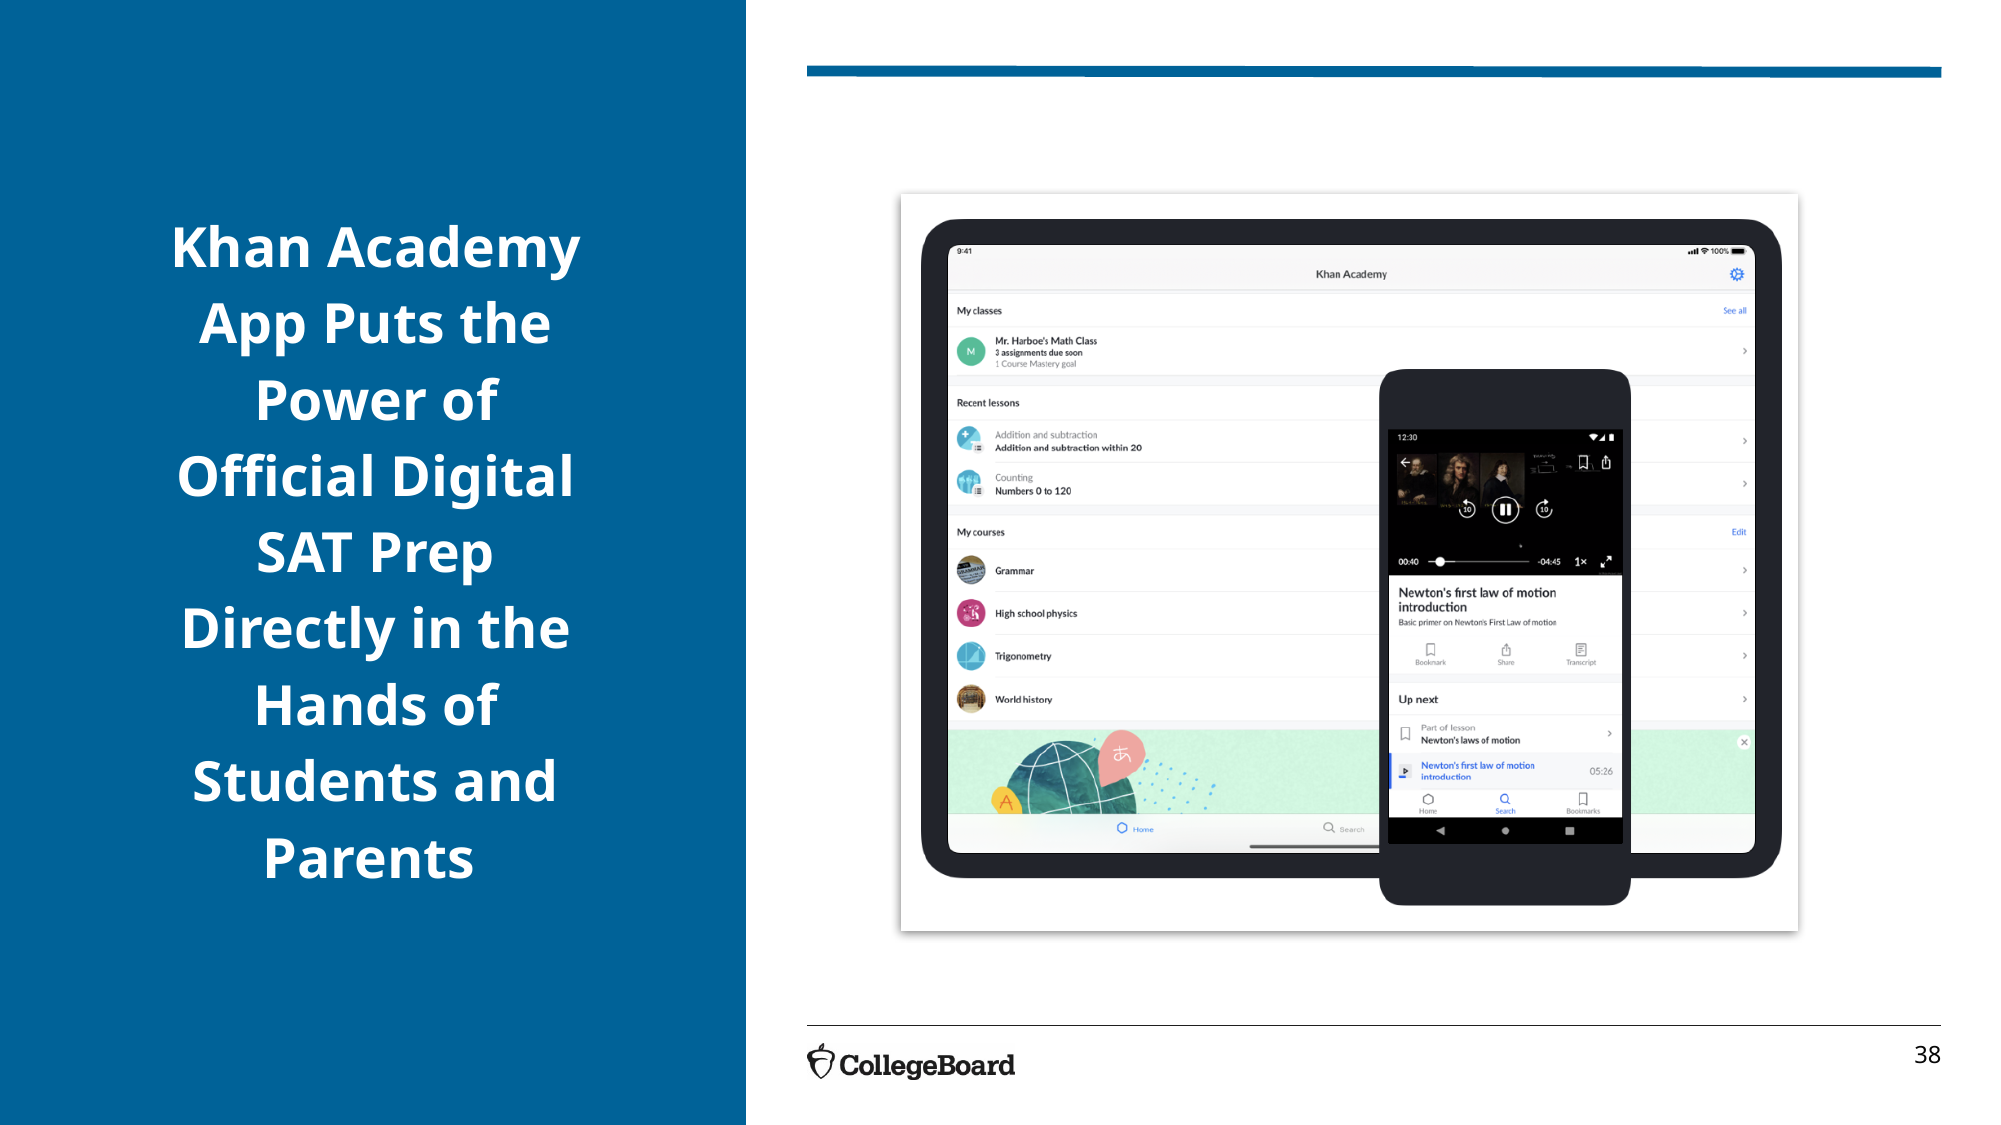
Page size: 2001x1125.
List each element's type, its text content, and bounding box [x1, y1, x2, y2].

title Khan Academy App Puts the Power of Official Digital SAT Prep Directly in the Hands of Students and Parents [136, 194, 616, 897]
picture [900, 194, 1799, 931]
picture [807, 1043, 1015, 1080]
